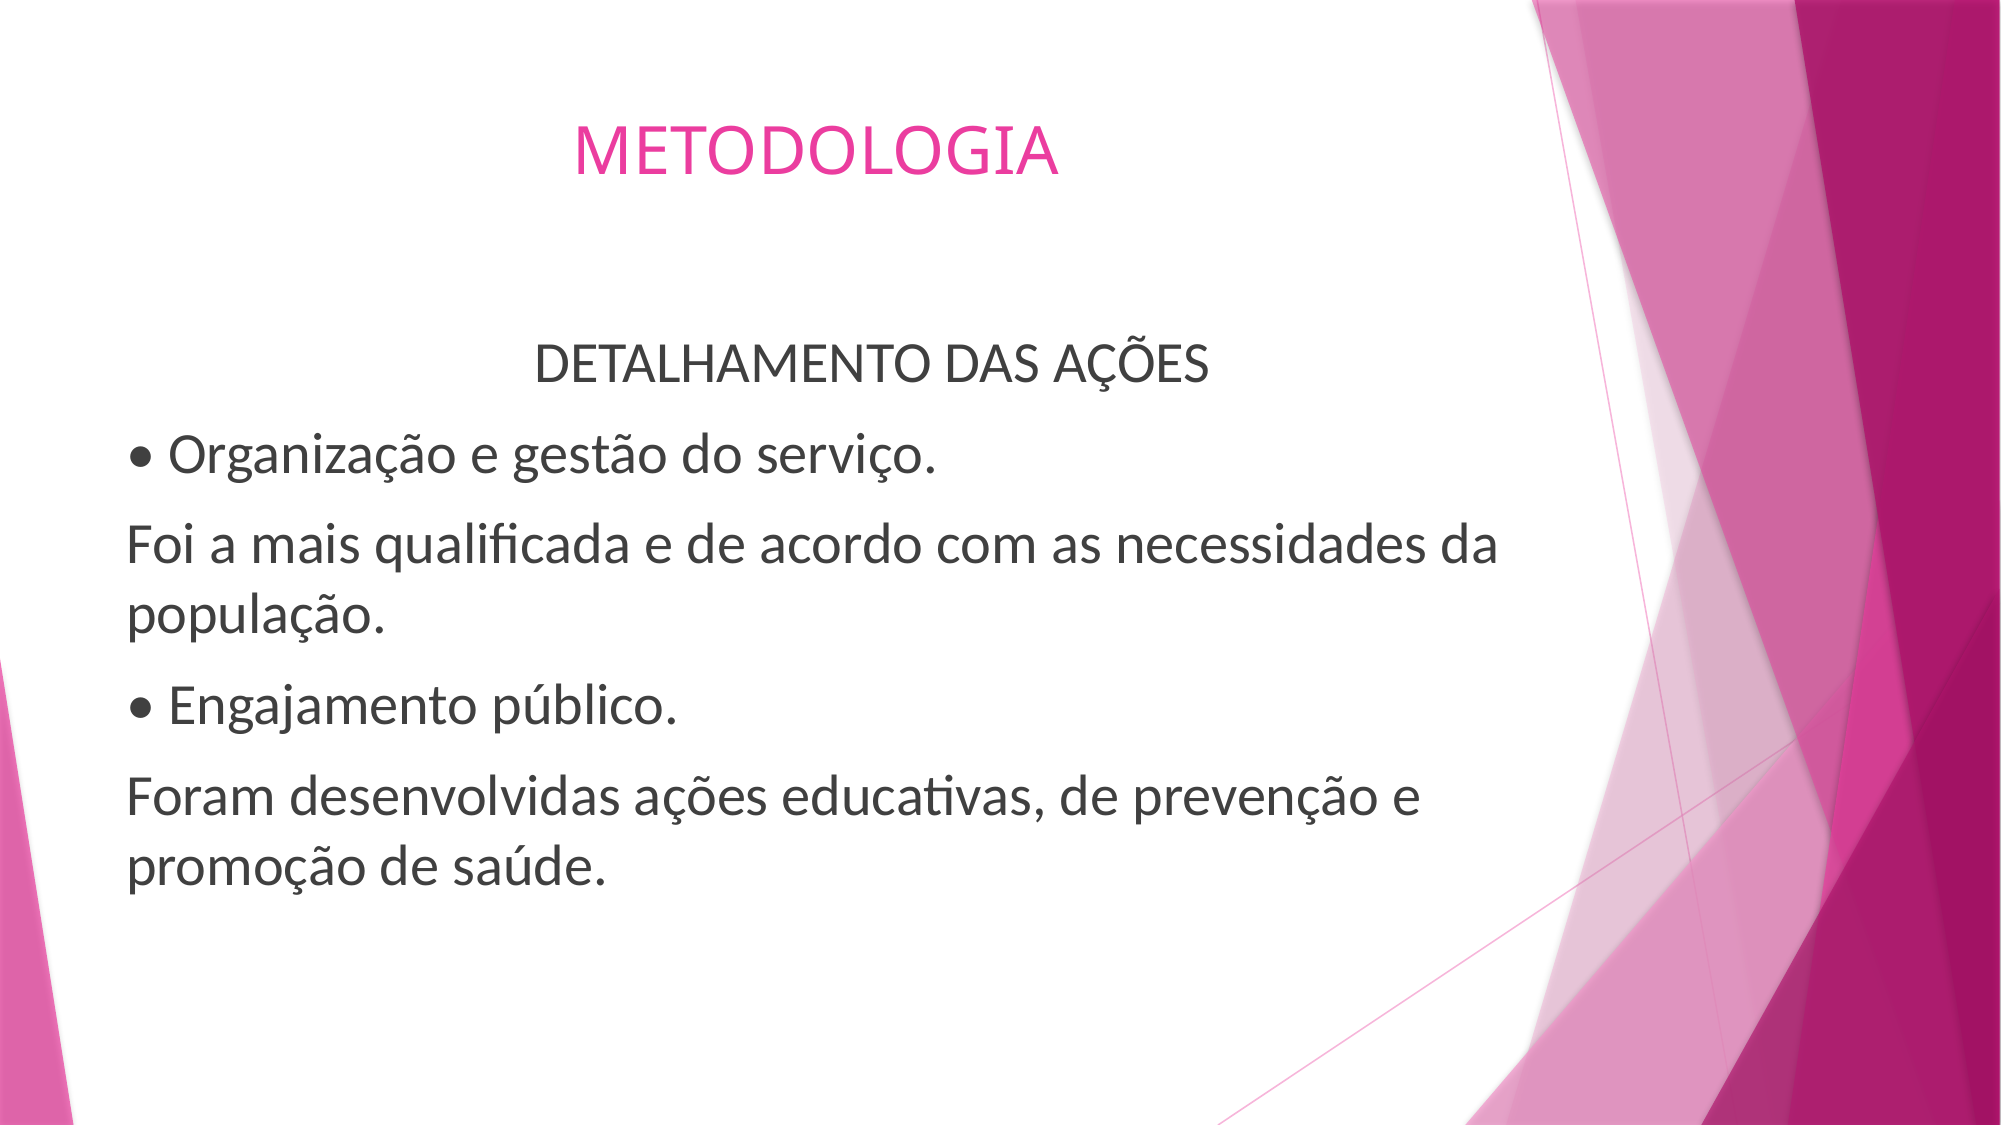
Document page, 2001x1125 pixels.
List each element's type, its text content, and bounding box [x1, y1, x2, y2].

title METODOLOGIA [111, 99, 1522, 316]
list DETALHAMENTO DAS AÇÕES • Organização e gestão do serviço. Foi a mais qualificada e de acordo com as necessidades da população. • Engajamento público. Foram desenvolvidas ações educativas, de prevenção e promoção de saúde. [111, 316, 1634, 991]
